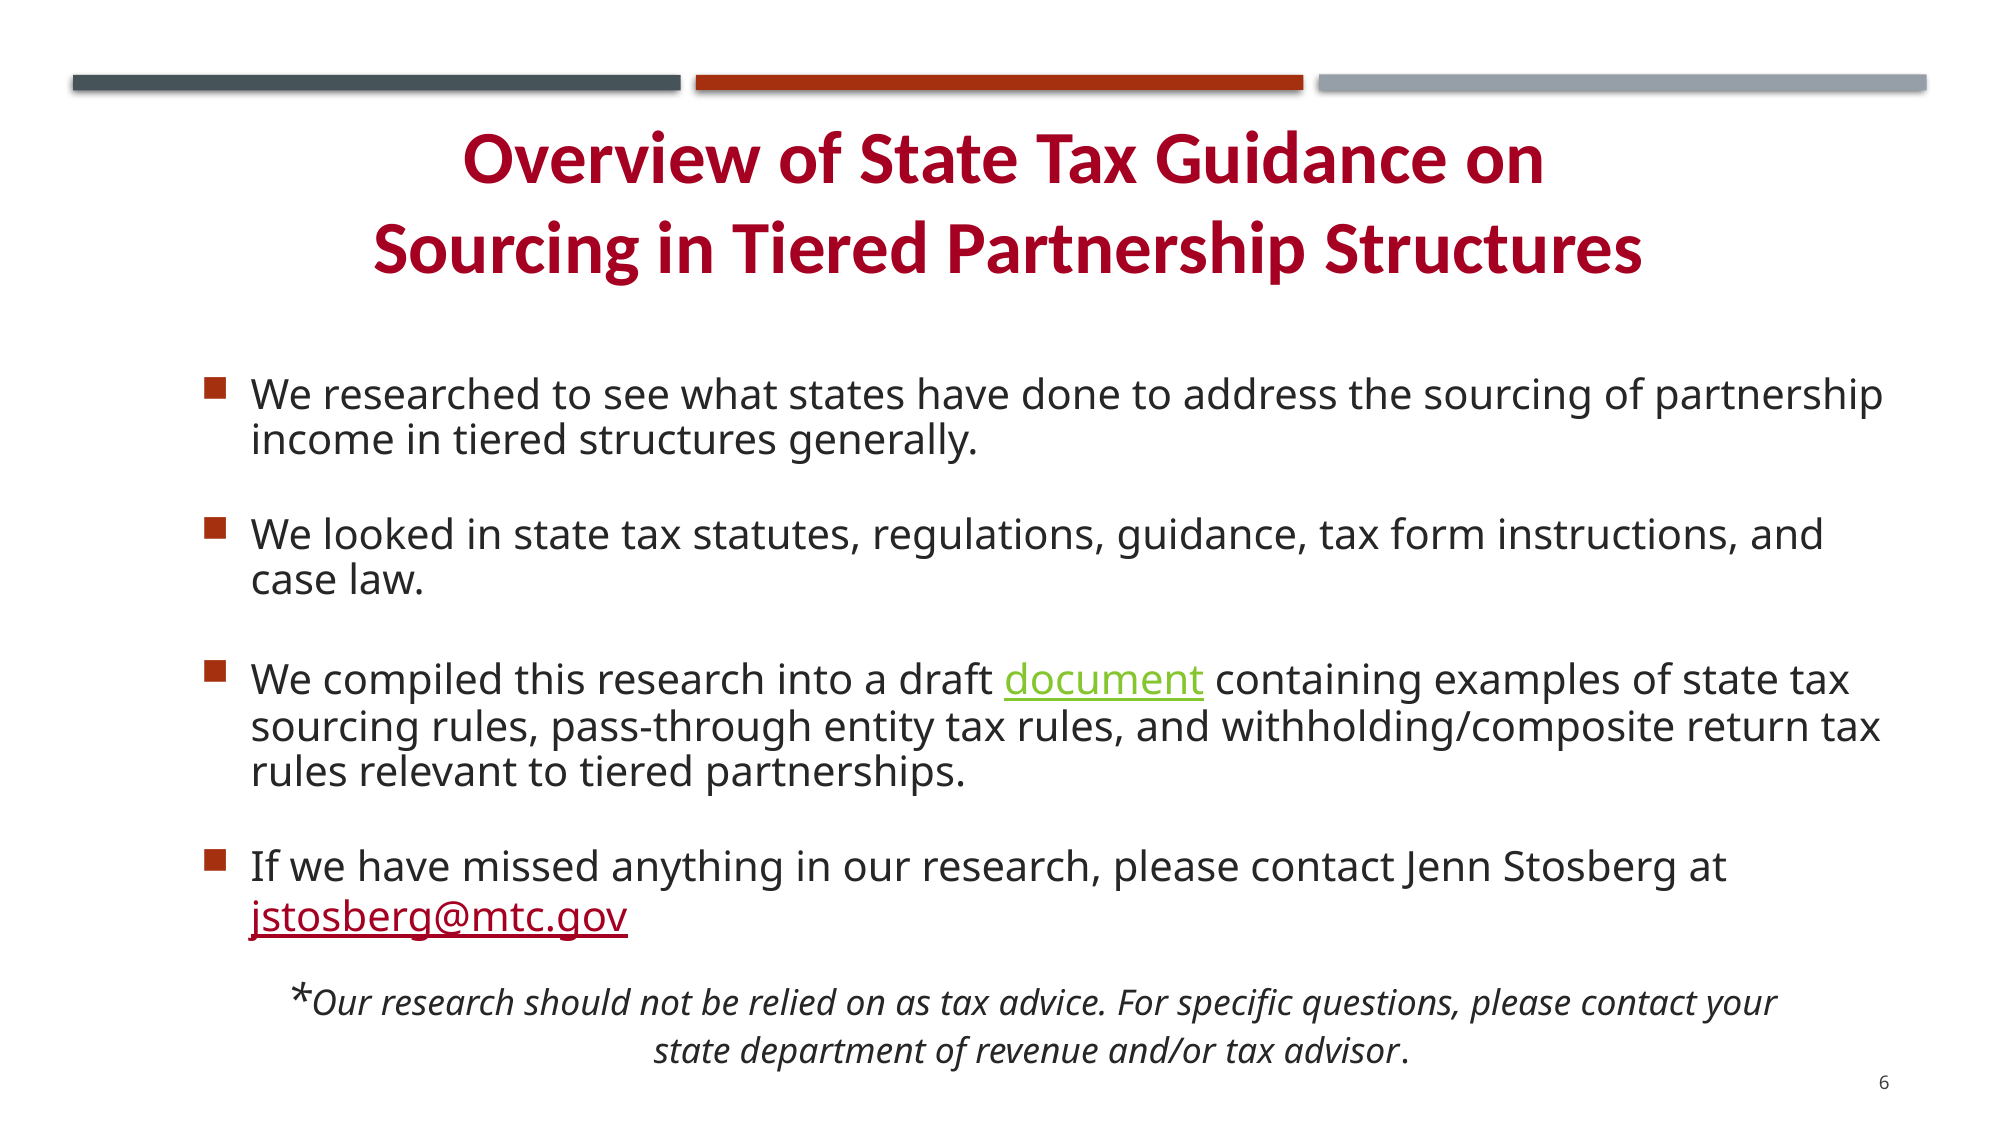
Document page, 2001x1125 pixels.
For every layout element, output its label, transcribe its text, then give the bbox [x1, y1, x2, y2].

text_box Overview of State Tax Guidance on Sourcing in Tiered Partnership Structures [160, 101, 1868, 296]
list We researched to see what states have done to address the sourcing of partnership income in tiered structures generally. We looked in state tax statutes, regulations, guidance, tax form instructions, and case law. We compiled this research into a draft document containing examples of state tax sourcing rules, pass-through entity tax rules, and withholding/composite return tax rules relevant to tiered partnerships. If we have missed anything in our research, please contact Jenn Stosberg at jstosberg@mtc.gov *Our research should not be relied on as tax advice. For specific questions, please contact your state department of revenue and/or tax advisor. [132, 366, 1923, 1125]
slide_number 6 [1732, 1053, 1905, 1114]
text_box [1080, 487, 1231, 638]
